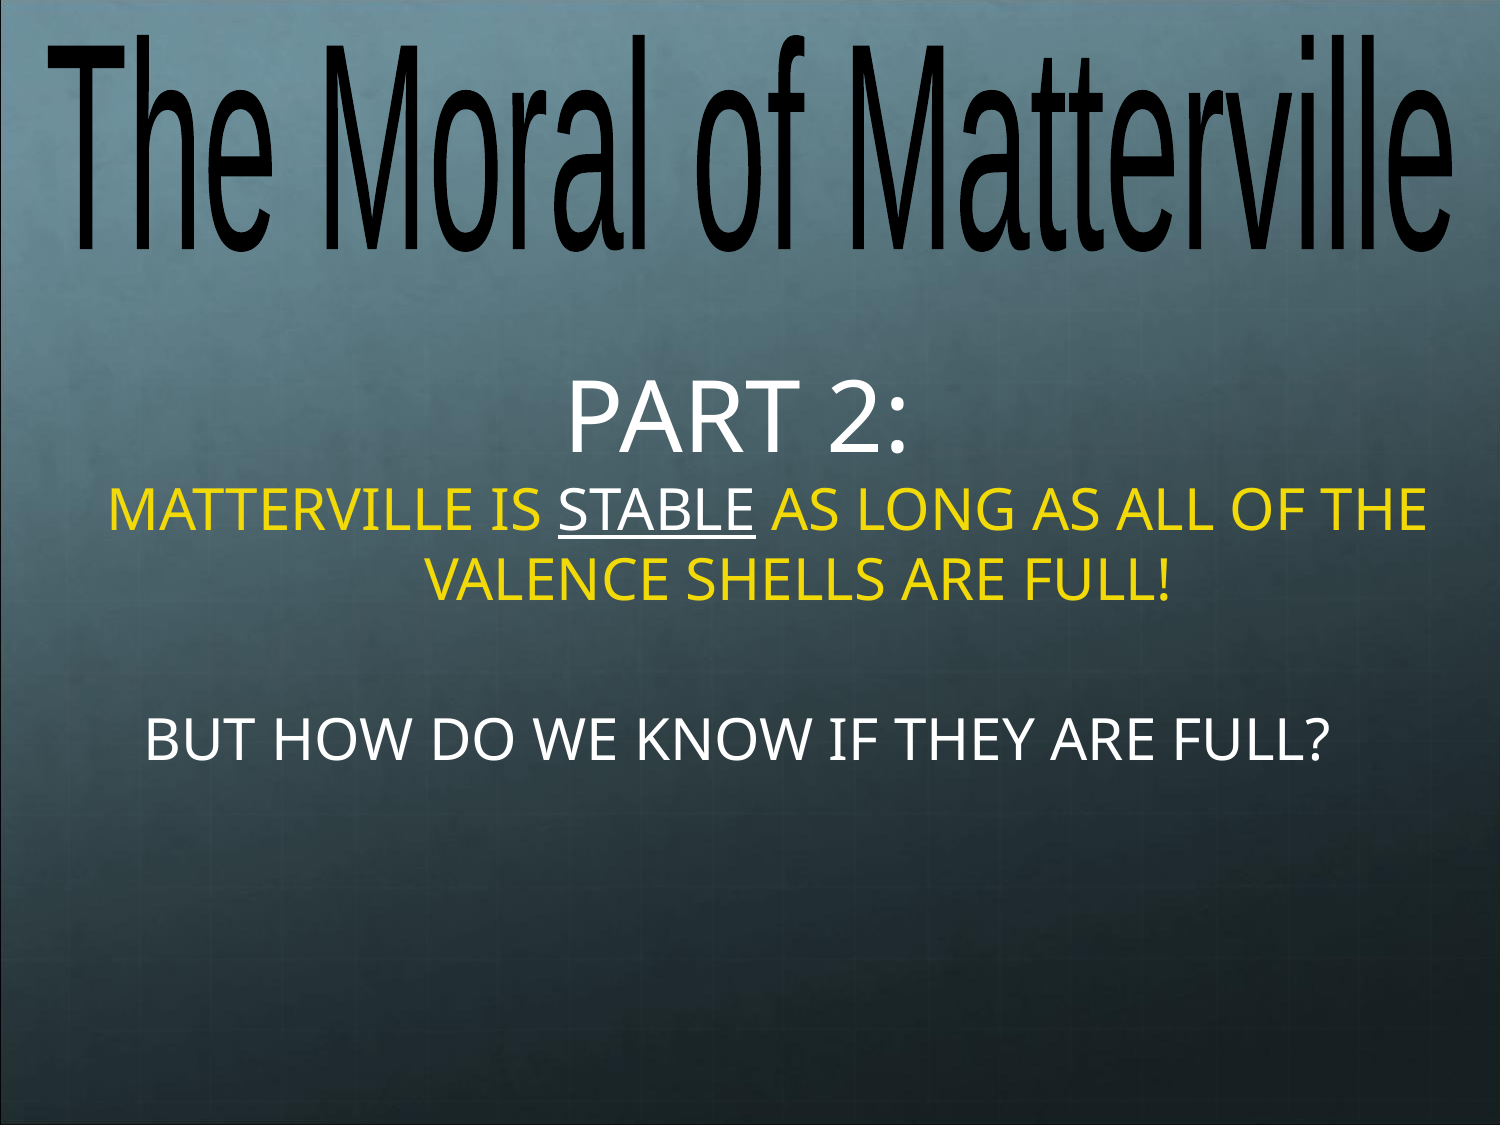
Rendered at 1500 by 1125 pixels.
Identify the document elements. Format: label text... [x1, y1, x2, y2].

picture [0, 0, 1500, 1125]
text_box PART 2: MATTERVILLE IS STABLE AS LONG AS ALL OF THE VALENCE SHELLS ARE FULL! BUT HOW DO WE KNOW IF THEY ARE FULL? [0, 274, 1475, 785]
